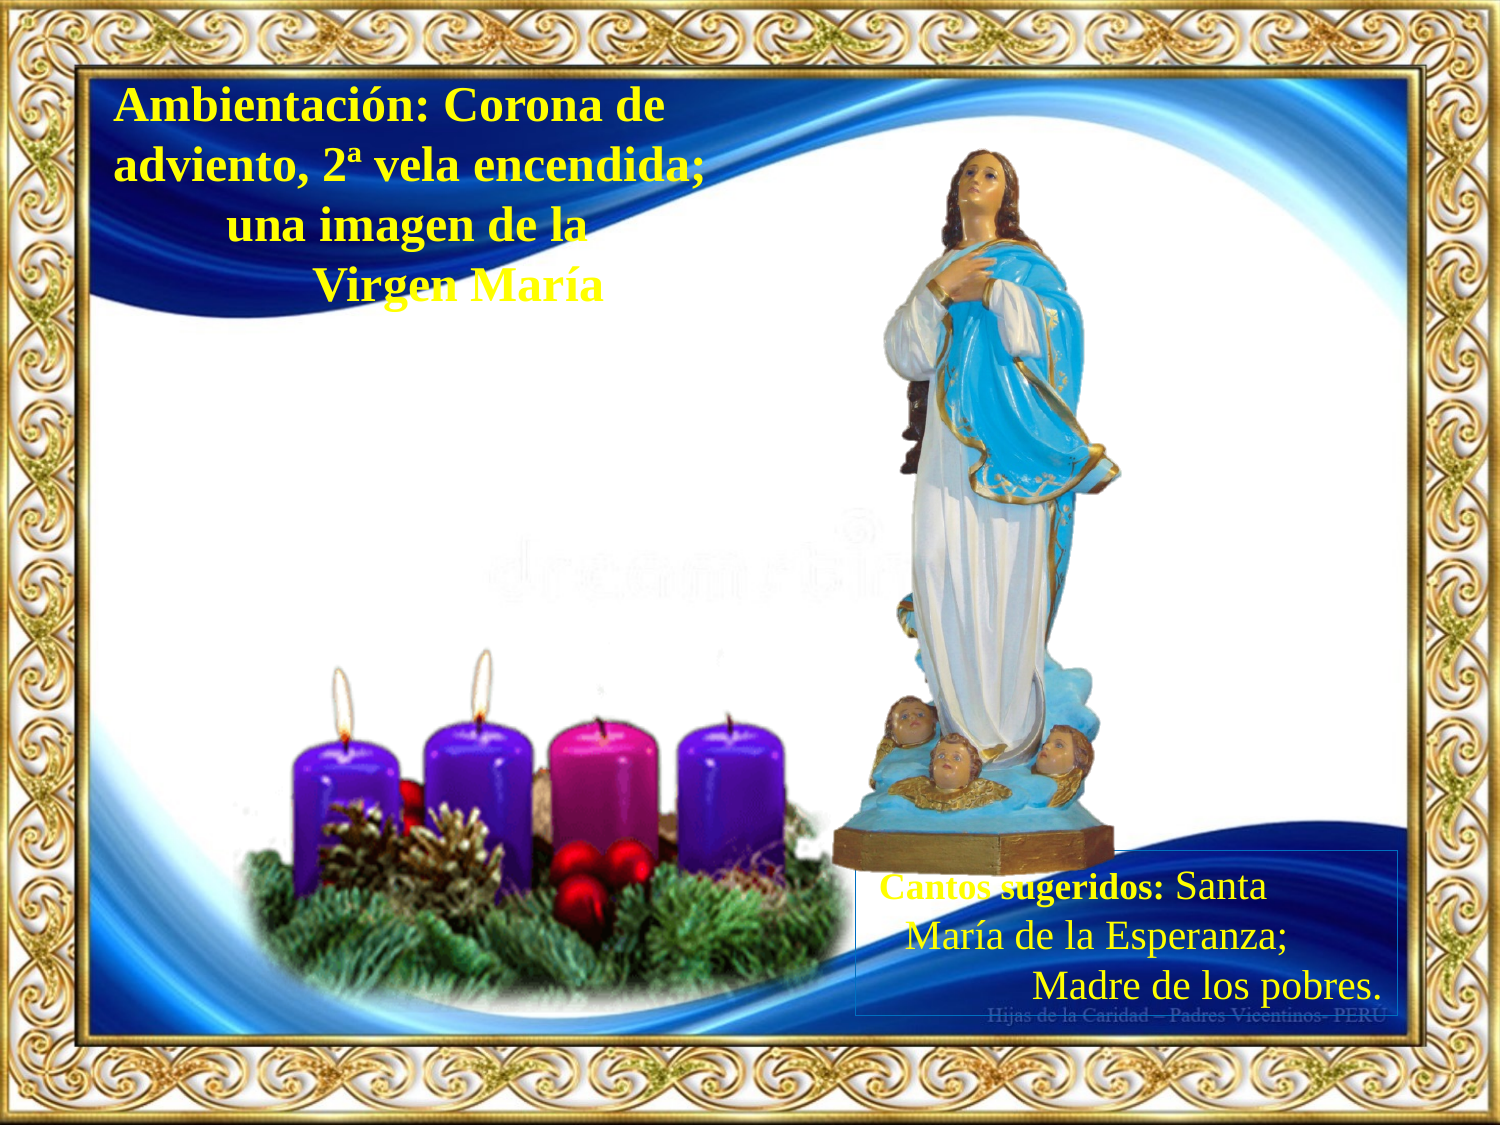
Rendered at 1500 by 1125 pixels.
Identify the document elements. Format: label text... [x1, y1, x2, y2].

text_box Cantos sugeridos: Santa María de la Esperanza; Madre de los pobres. [861, 850, 1398, 1016]
picture [0, 0, 1500, 1125]
text_box Ambientación: Corona de adviento, 2ª vela encendida; una imagen de la Virgen María [99, 64, 736, 320]
